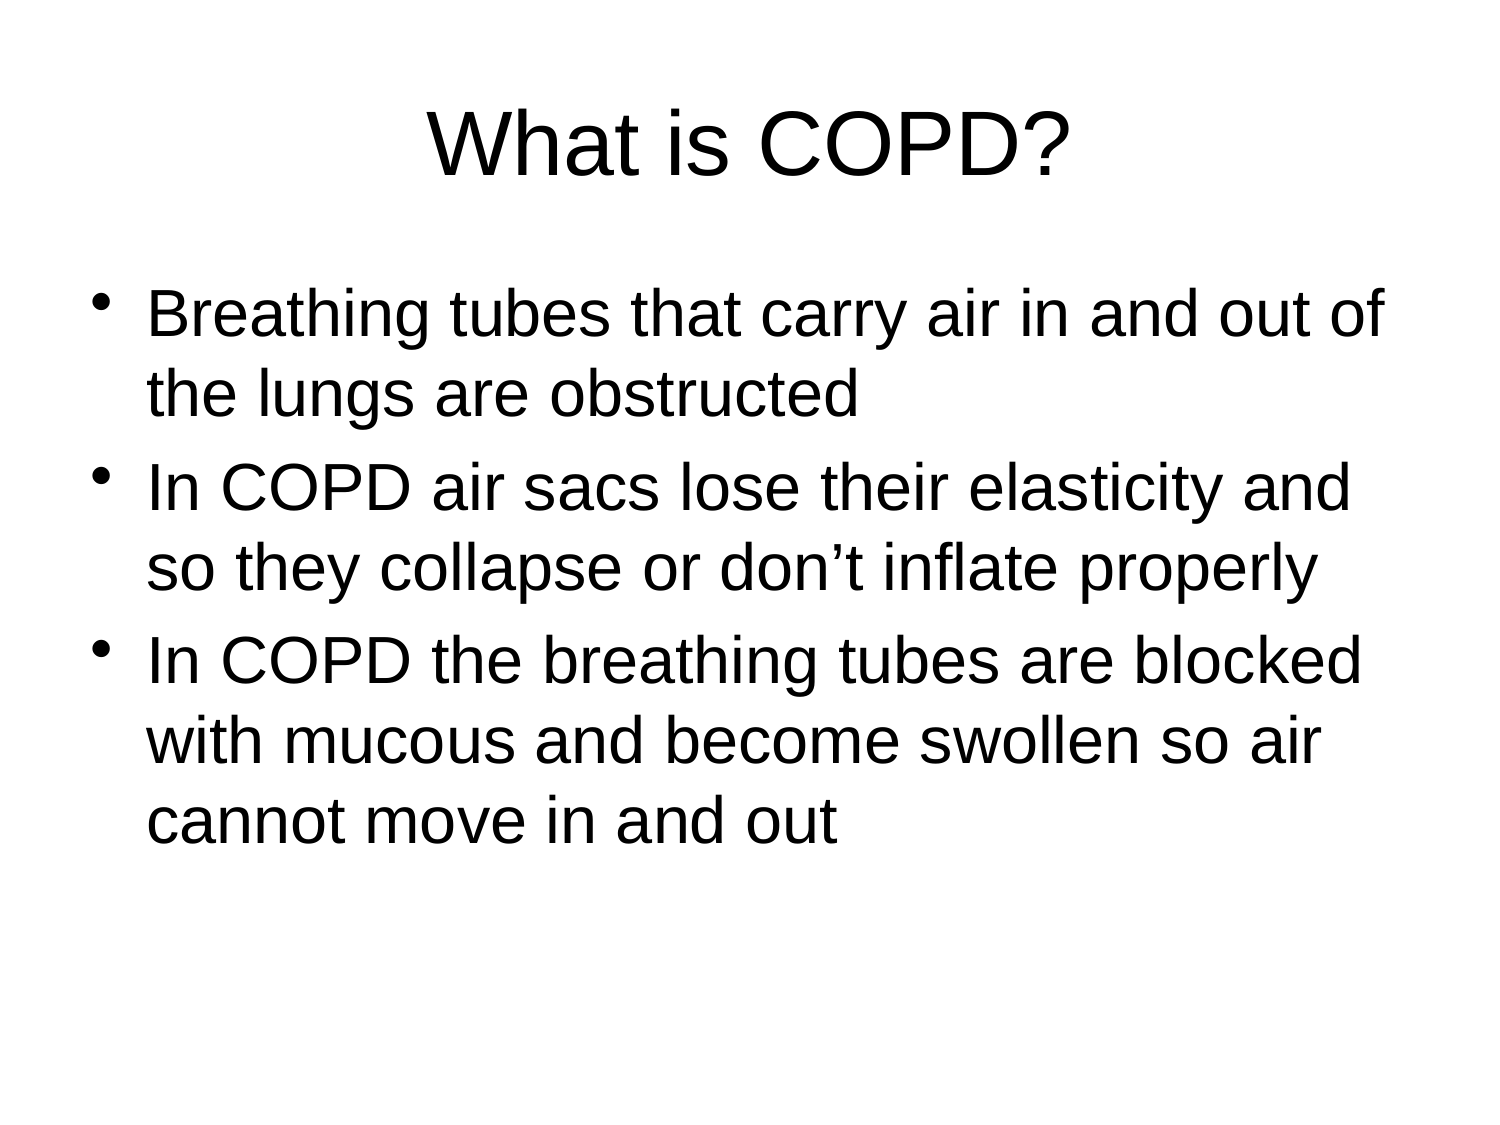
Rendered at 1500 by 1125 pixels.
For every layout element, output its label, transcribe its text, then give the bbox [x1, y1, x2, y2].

title What is COPD? [74, 44, 1426, 233]
list Breathing tubes that carry air in and out of the lungs are obstructed In COPD air sacs lose their elasticity and so they collapse or don’t inflate properly In COPD the breathing tubes are blocked with mucous and become swollen so air cannot move in and out [74, 262, 1426, 1006]
